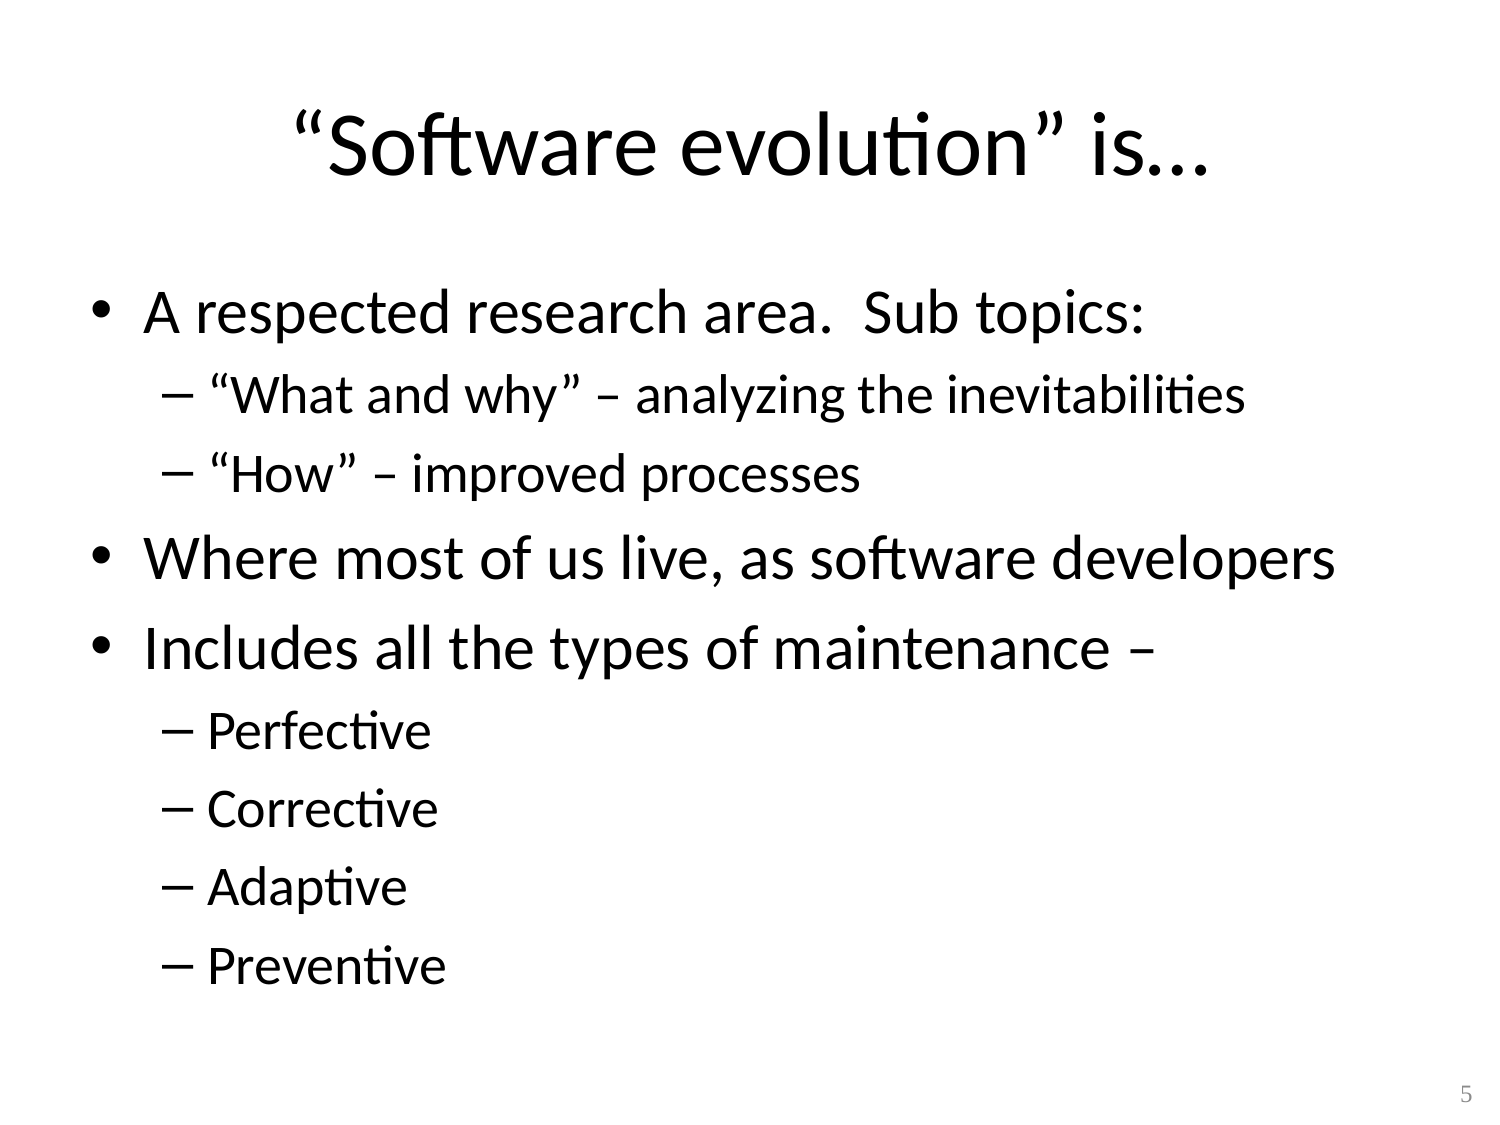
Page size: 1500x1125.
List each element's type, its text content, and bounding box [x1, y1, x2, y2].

list A respected research area. Sub topics: “What and why” – analyzing the inevitabilities “How” – improved processes Where most of us live, as software developers Includes all the types of maintenance – Perfective Corrective Adaptive Preventive [75, 262, 1425, 1005]
title “Software evolution” is… [75, 45, 1425, 233]
